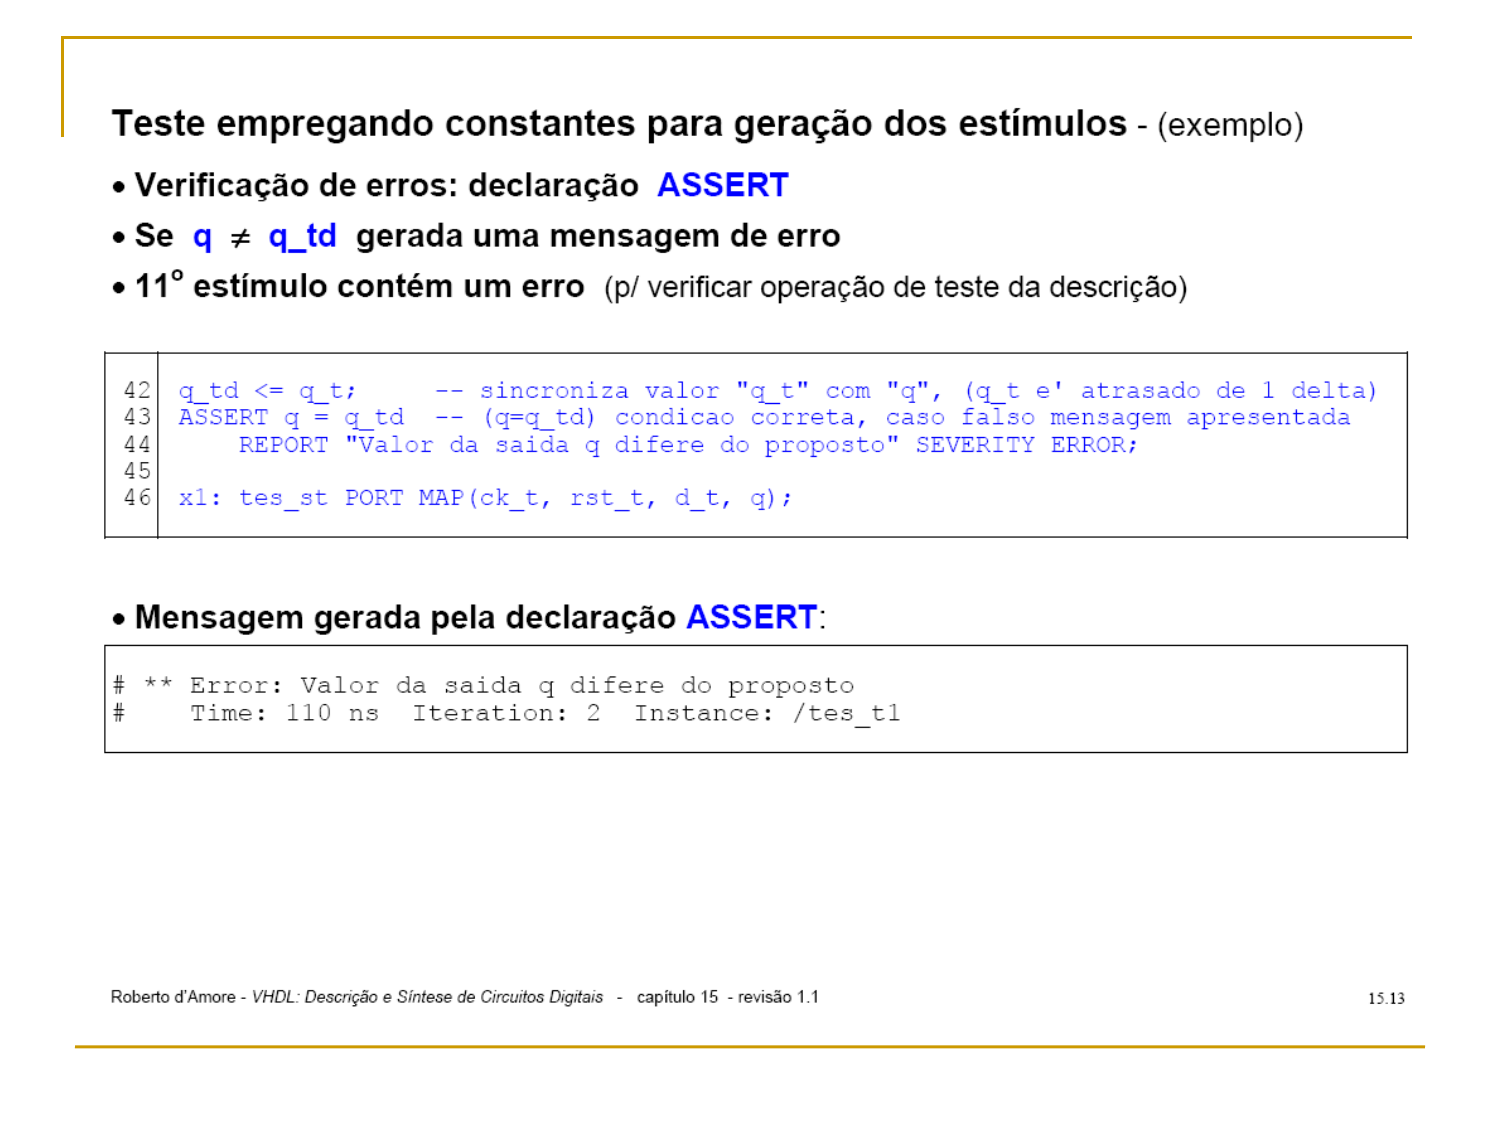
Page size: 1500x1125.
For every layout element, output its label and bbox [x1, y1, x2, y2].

picture [64, 54, 1452, 1033]
